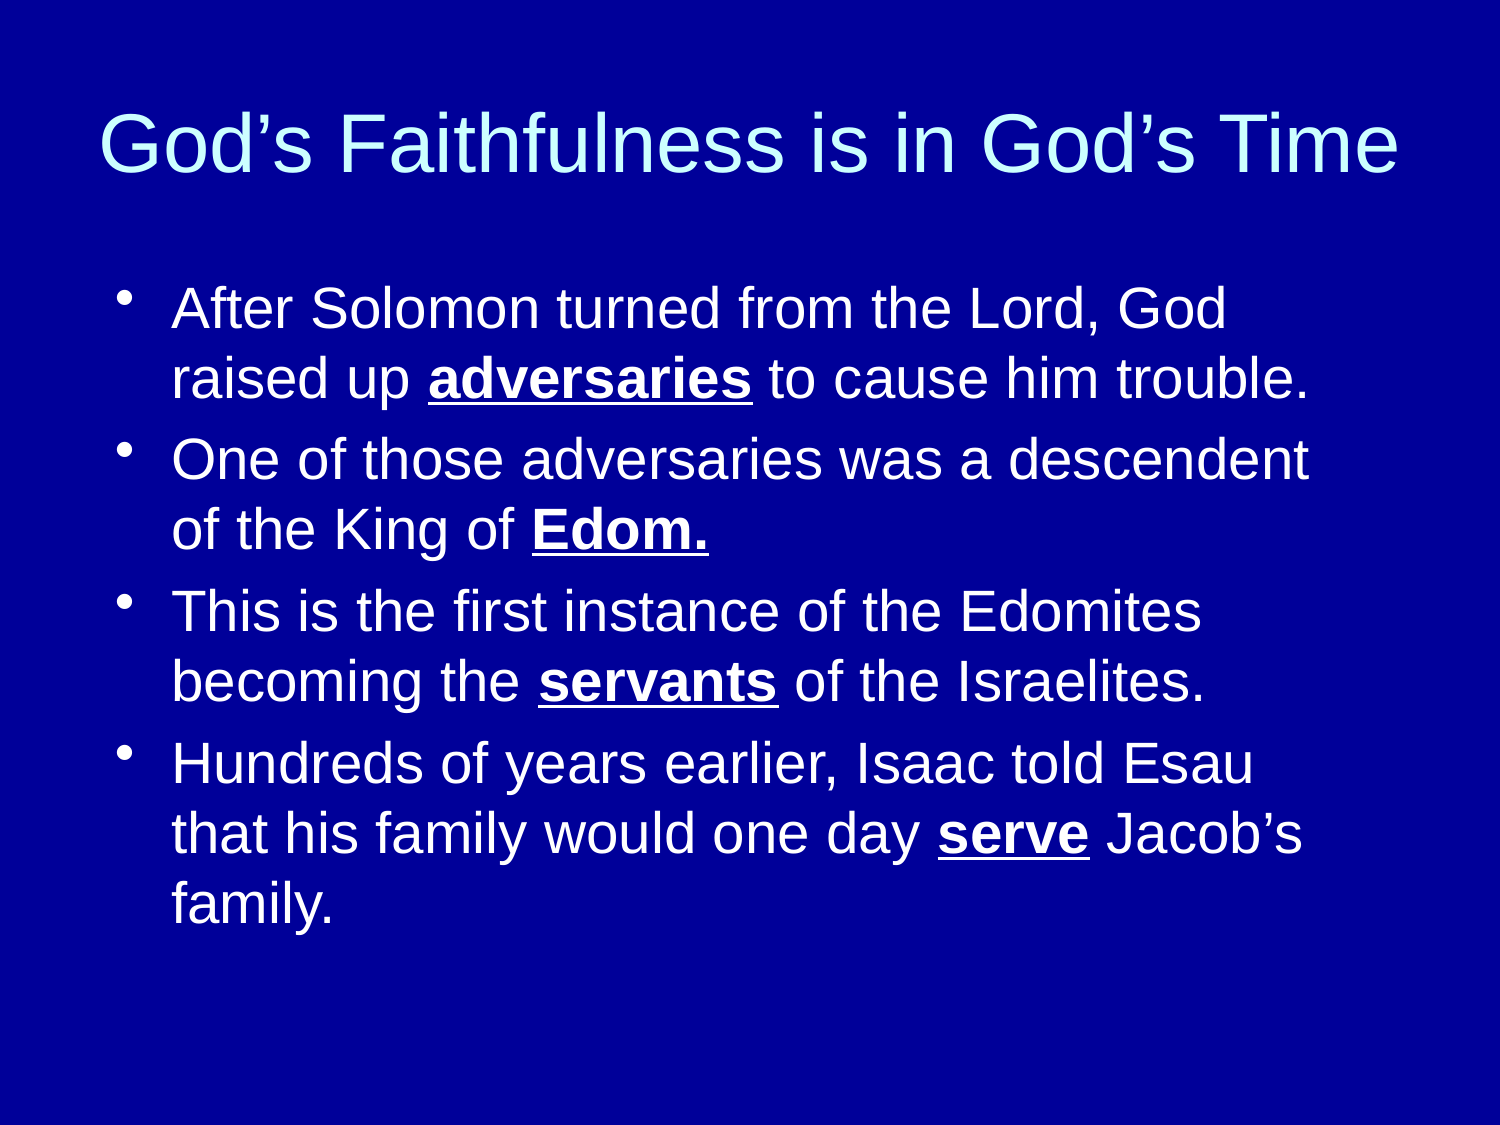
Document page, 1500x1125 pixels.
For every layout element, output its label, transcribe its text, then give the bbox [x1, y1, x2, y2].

list After Solomon turned from the Lord, God raised up adversaries to cause him trouble. One of those adversaries was a descendent of the King of Edom. This is the first instance of the Edomites becoming the servants of the Israelites. Hundreds of years earlier, Isaac told Esau that his family would one day serve Jacob’s family. [99, 262, 1376, 1036]
title God’s Faithfulness is in God’s Time [74, 44, 1426, 233]
